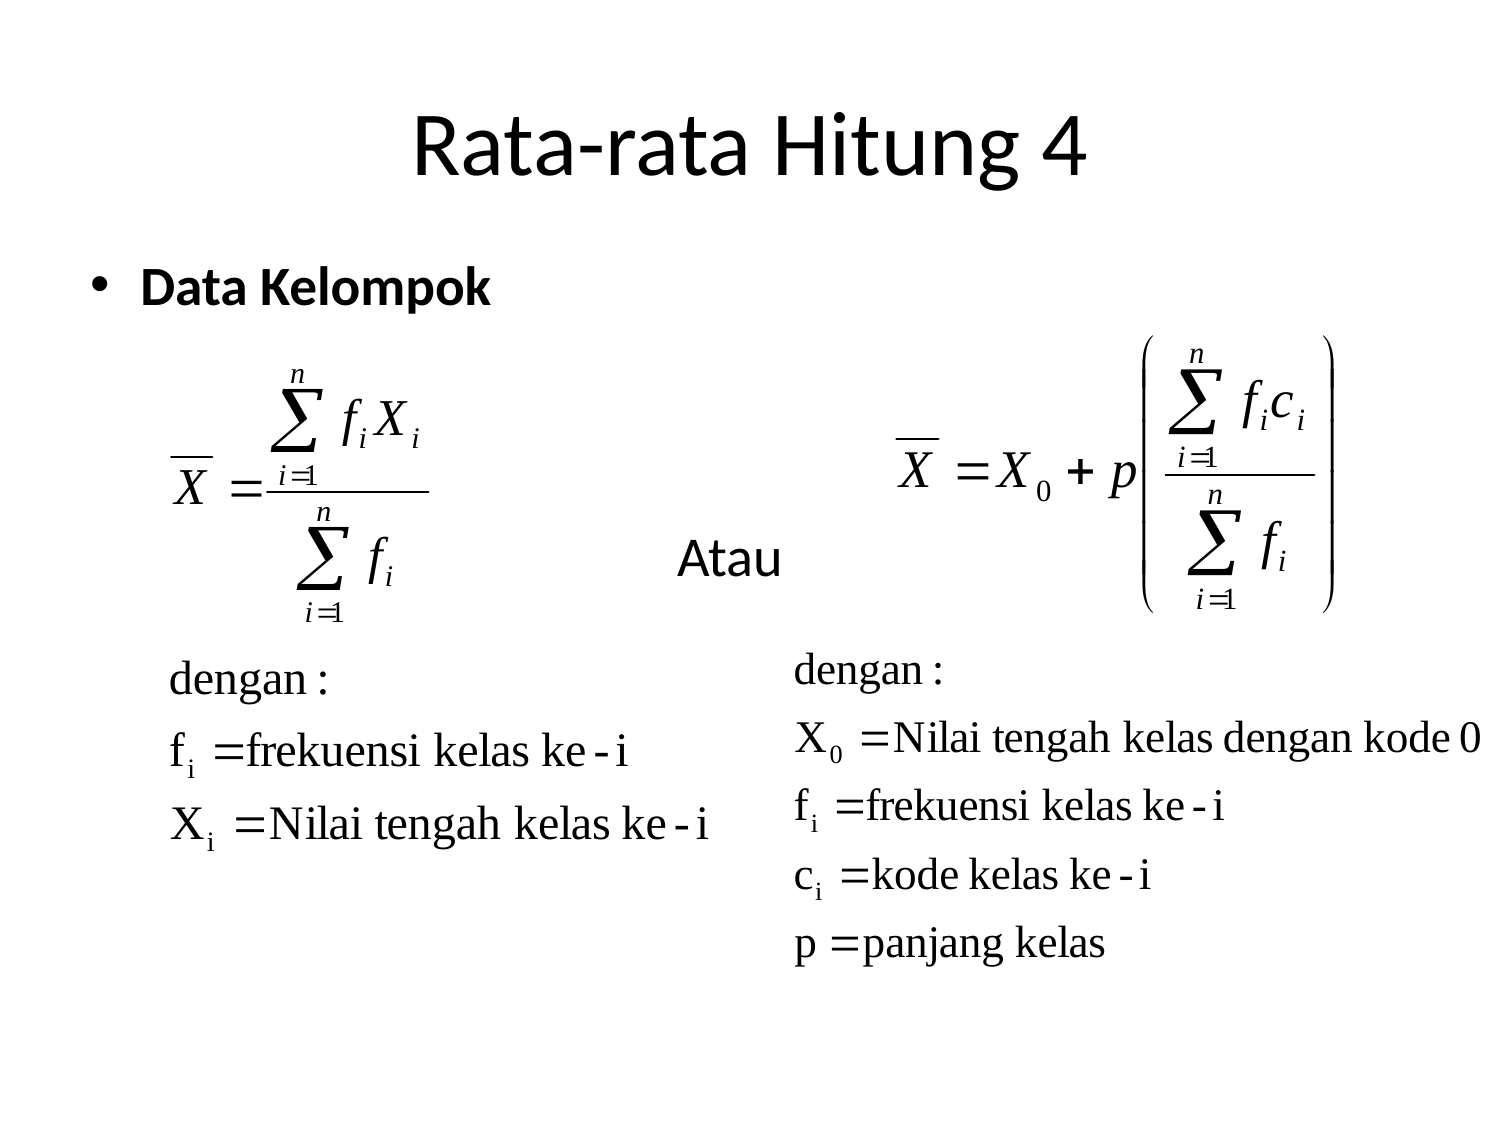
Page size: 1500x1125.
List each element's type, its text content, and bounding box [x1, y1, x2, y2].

list Data Kelompok [75, 243, 1425, 325]
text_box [887, 324, 1351, 625]
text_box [162, 349, 438, 634]
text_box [787, 643, 1488, 976]
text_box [162, 649, 717, 863]
title Rata-rata Hitung 4 [75, 45, 1425, 233]
text_box Atau [662, 512, 882, 595]
